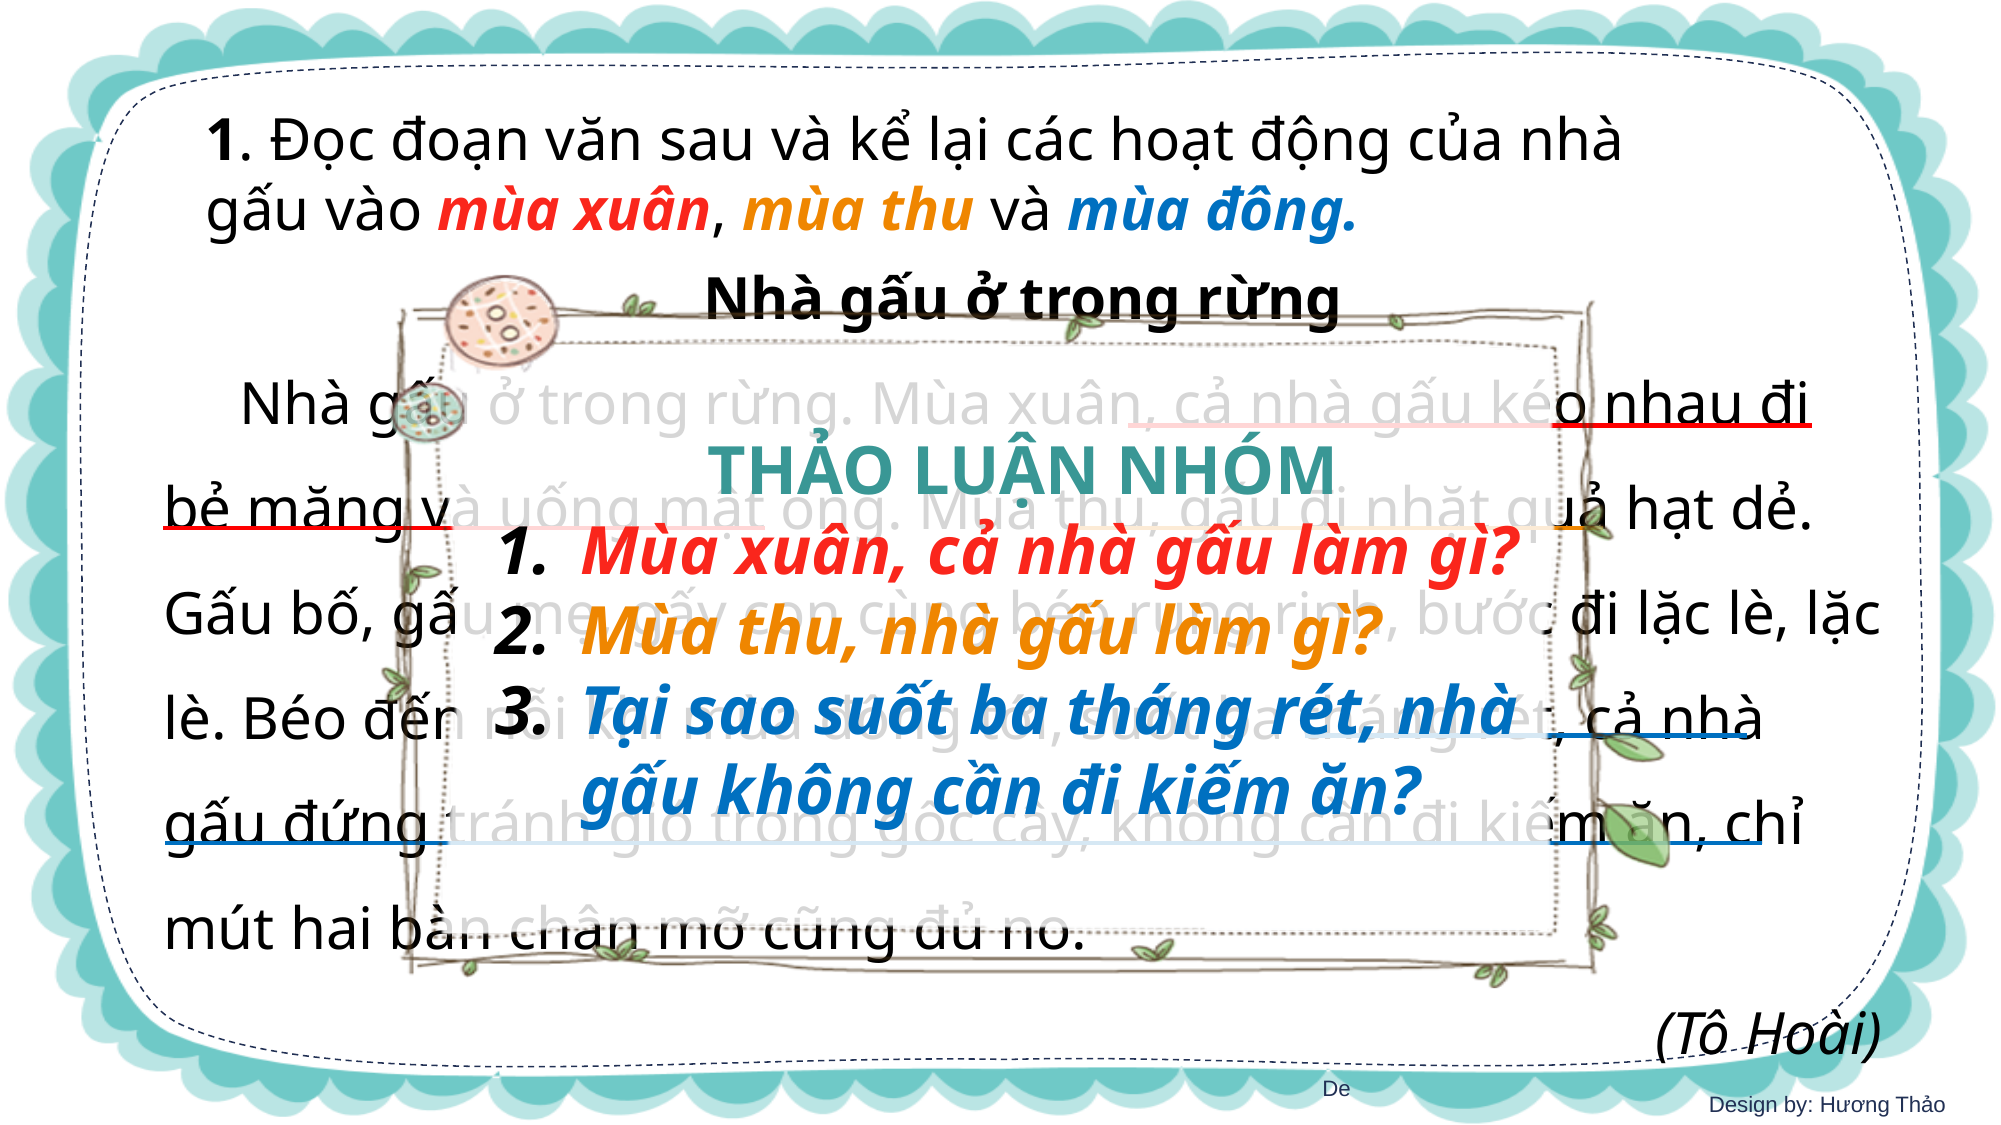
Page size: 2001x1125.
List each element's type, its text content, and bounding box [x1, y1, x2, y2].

picture [0, 0, 2001, 1125]
text_box Nhà gấu ở trong rừng Nhà gấu ở trong rừng. Mùa xuân, cả nhà gấu kéo nhau đi bẻ măng và uống mật ong. Mùa thu, gấu đi nhặt quả hạt dẻ. Gấu bố, gấu mẹ, gấy con cùng béo rung rinh, bước đi lặc lè, lặc lè. Béo đến nỗi khi mùa đông tới, suốt ba tháng rét, cả nhà gấu đứng tránh gió trong gốc cây, không cần đi kiếm ăn, chỉ mút hai bàn chân mỡ cũng đủ no. (Tô Hoài) [148, 219, 1898, 1074]
text_box 1. Đọc đoạn văn sau và kể lại các hoạt động của nhà gấu vào mùa xuân, mùa thu và mùa đông. [190, 94, 1666, 219]
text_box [219, 241, 1707, 1019]
